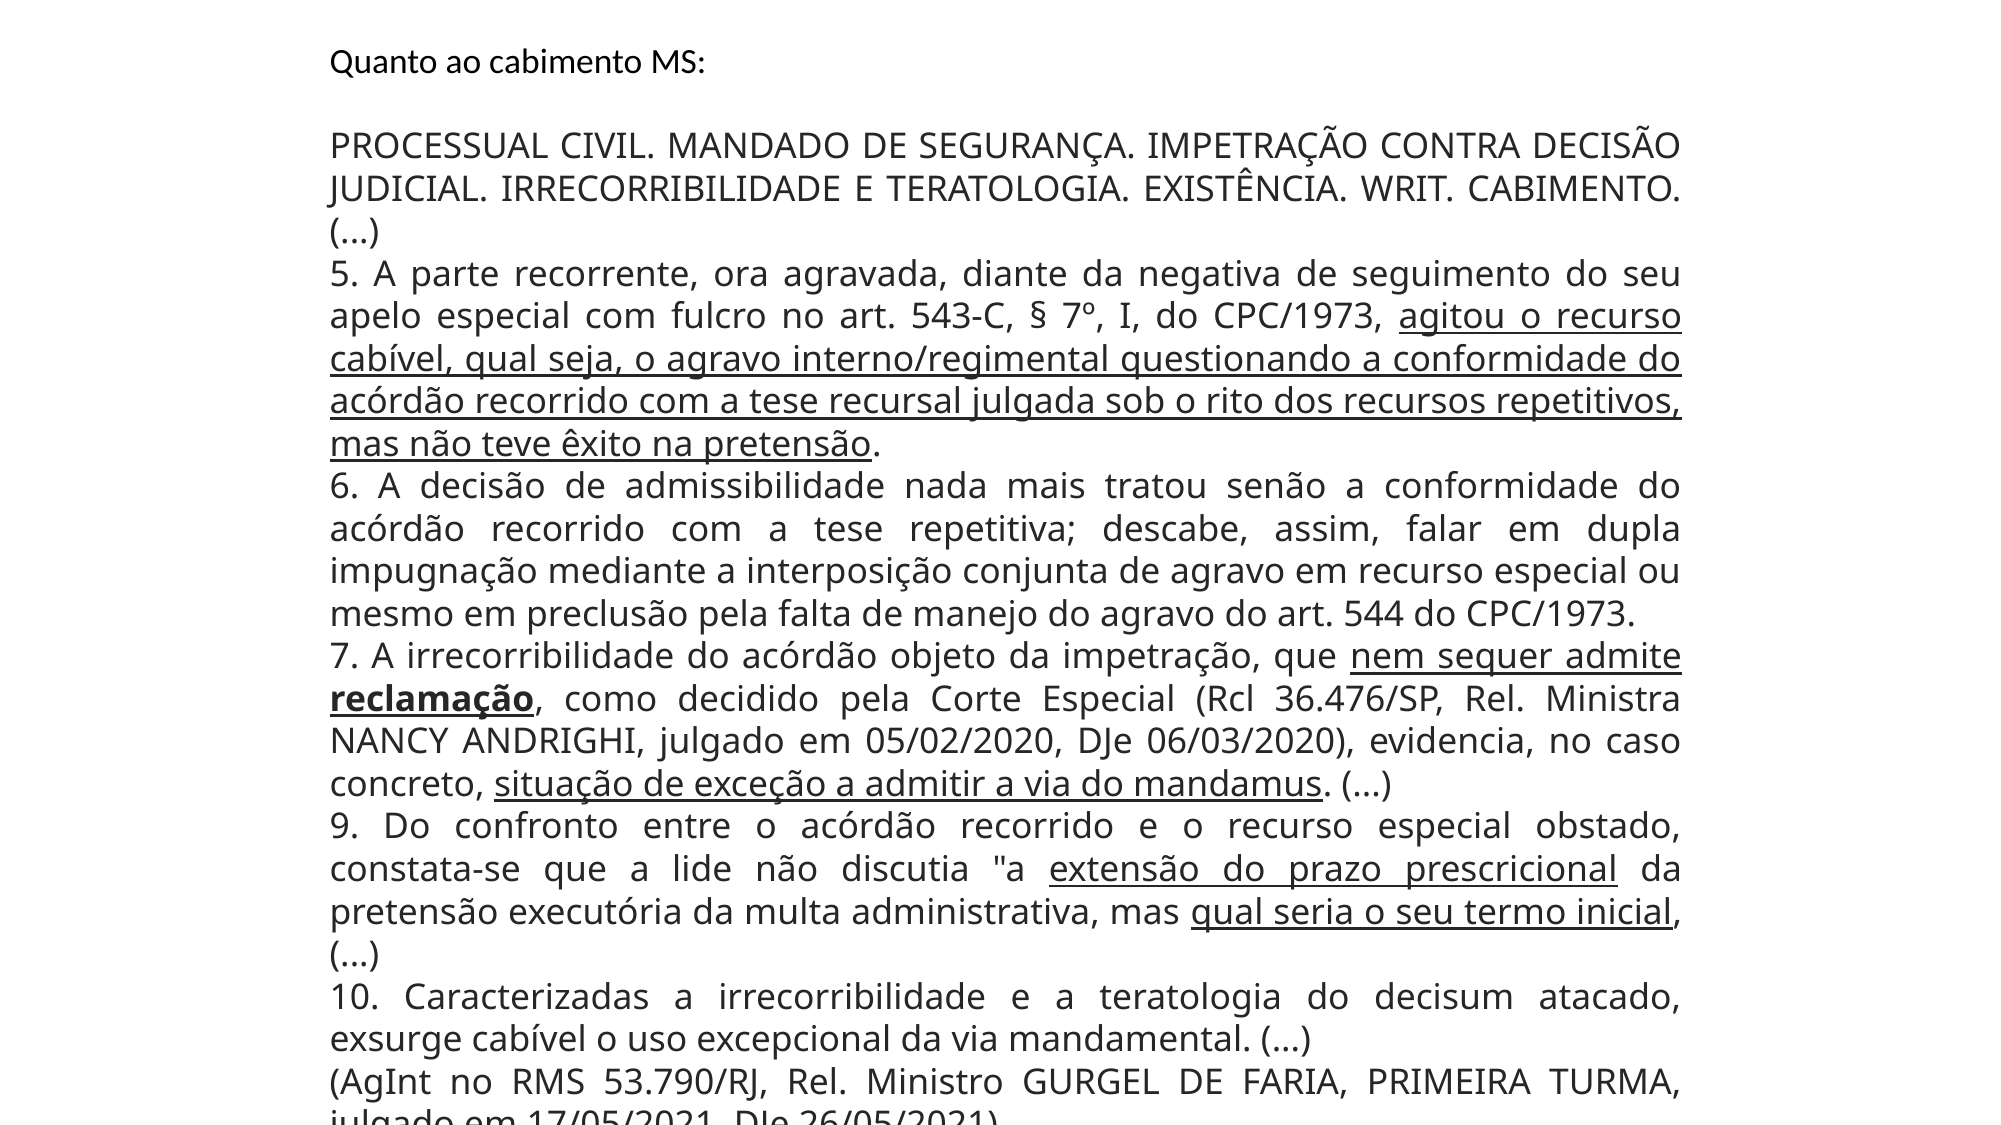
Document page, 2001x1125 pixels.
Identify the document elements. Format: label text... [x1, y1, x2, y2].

text_box Quanto ao cabimento MS: PROCESSUAL CIVIL. MANDADO DE SEGURANÇA. IMPETRAÇÃO CONTRA DECISÃO JUDICIAL. IRRECORRIBILIDADE E TERATOLOGIA. EXISTÊNCIA. WRIT. CABIMENTO. (...) 5. A parte recorrente, ora agravada, diante da negativa de seguimento do seu apelo especial com fulcro no art. 543-C, § 7º, I, do CPC/1973, agitou o recurso cabível, qual seja, o agravo interno/regimental questionando a conformidade do acórdão recorrido com a tese recursal julgada sob o rito dos recursos repetitivos, mas não teve êxito na pretensão. 6. A decisão de admissibilidade nada mais tratou senão a conformidade do acórdão recorrido com a tese repetitiva; descabe, assim, falar em dupla impugnação mediante a interposição conjunta de agravo em recurso especial ou mesmo em preclusão pela falta de manejo do agravo do art. 544 do CPC/1973. 7. A irrecorribilidade do acórdão objeto da impetração, que nem sequer admite reclamação, como decidido pela Corte Especial (Rcl 36.476/SP, Rel. Ministra NANCY ANDRIGHI, julgado em 05/02/2020, DJe 06/03/2020), evidencia, no caso concreto, situação de exceção a admitir a via do mandamus. (...) 9. Do confronto entre o acórdão recorrido e o recurso especial obstado, constata-se que a lide não discutia "a extensão do prazo prescricional da pretensão executória da multa administrativa, mas qual seria o seu termo inicial, (...) 10. Caracterizadas a irrecorribilidade e a teratologia do decisum atacado, exsurge cabível o uso excepcional da via mandamental. (...) (AgInt no RMS 53.790/RJ, Rel. Ministro GURGEL DE FARIA, PRIMEIRA TURMA, julgado em 17/05/2021, DJe 26/05/2021) [314, 30, 1697, 1125]
